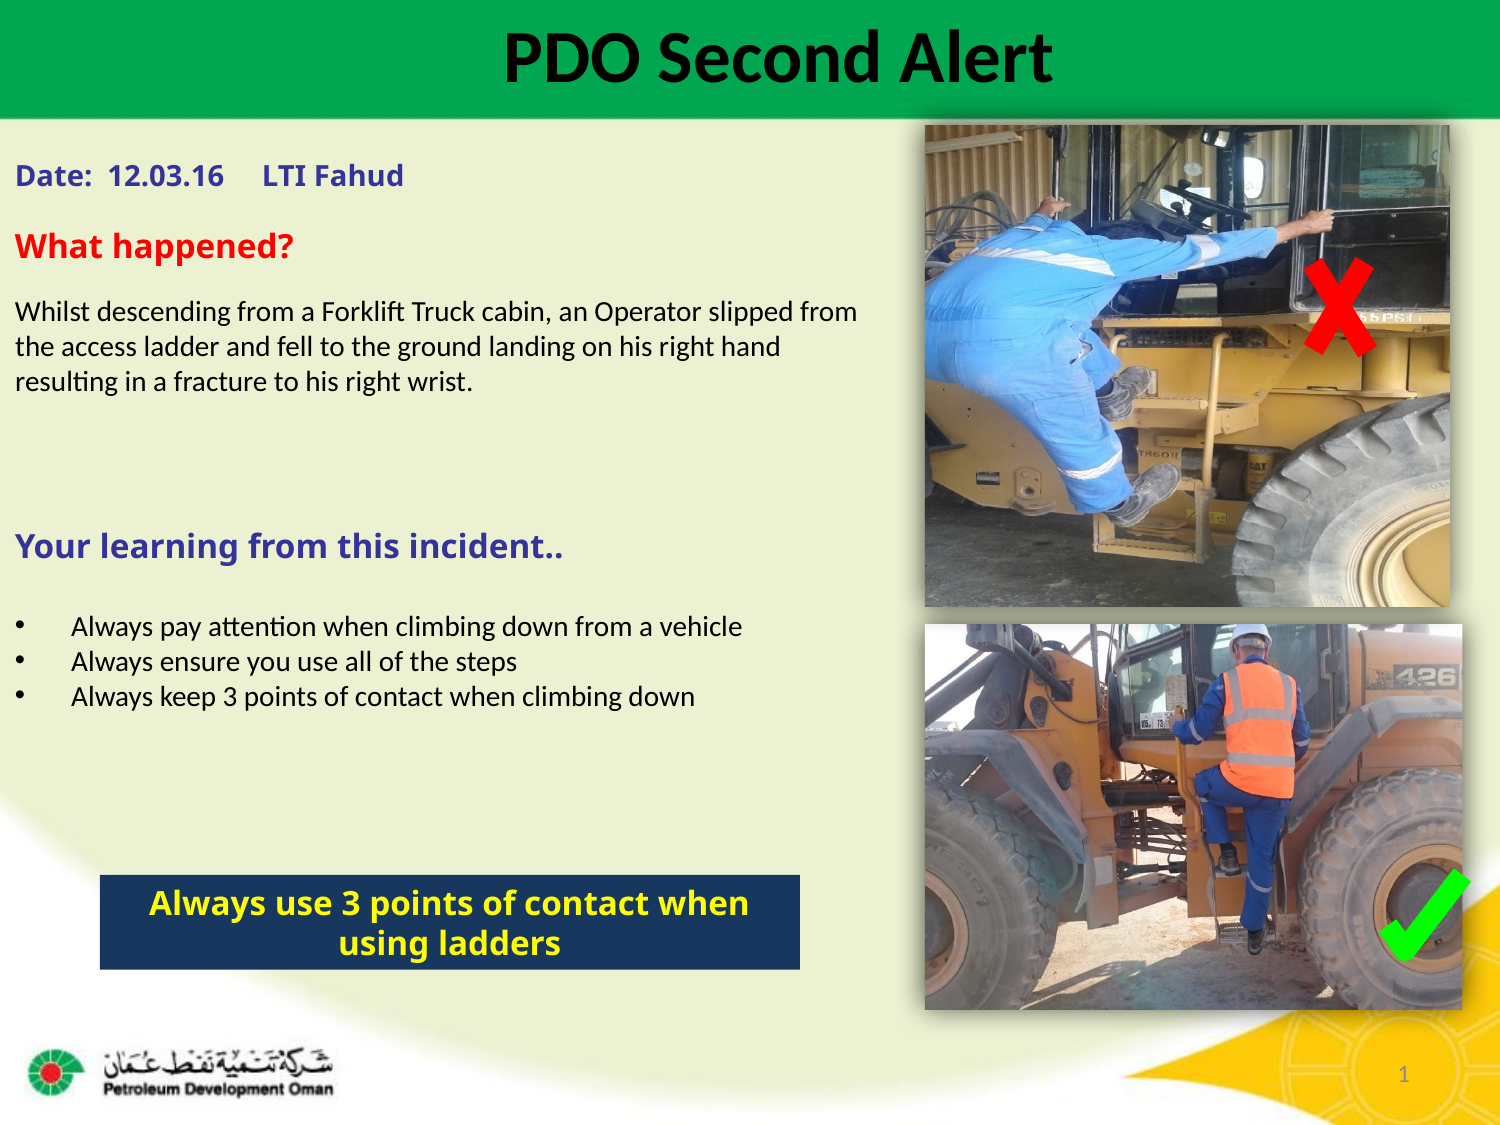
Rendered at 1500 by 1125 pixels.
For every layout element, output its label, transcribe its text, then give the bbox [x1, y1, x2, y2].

text_box Date: 12.03.16 LTI Fahud What happened? Whilst descending from a Forklift Truck cabin, an Operator slipped from the access ladder and fell to the ground landing on his right hand resulting in a fracture to his right wrist. Your learning from this incident.. Always pay attention when climbing down from a vehicle Always ensure you use all of the steps Always keep 3 points of contact when climbing down [0, 149, 900, 781]
text_box PDO Second Alert [200, 0, 1358, 105]
picture [0, 0, 1500, 1125]
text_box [1312, 262, 1368, 353]
slide_number 1 [1074, 1042, 1425, 1103]
text_box Always use 3 points of contact when using ladders [99, 874, 800, 970]
